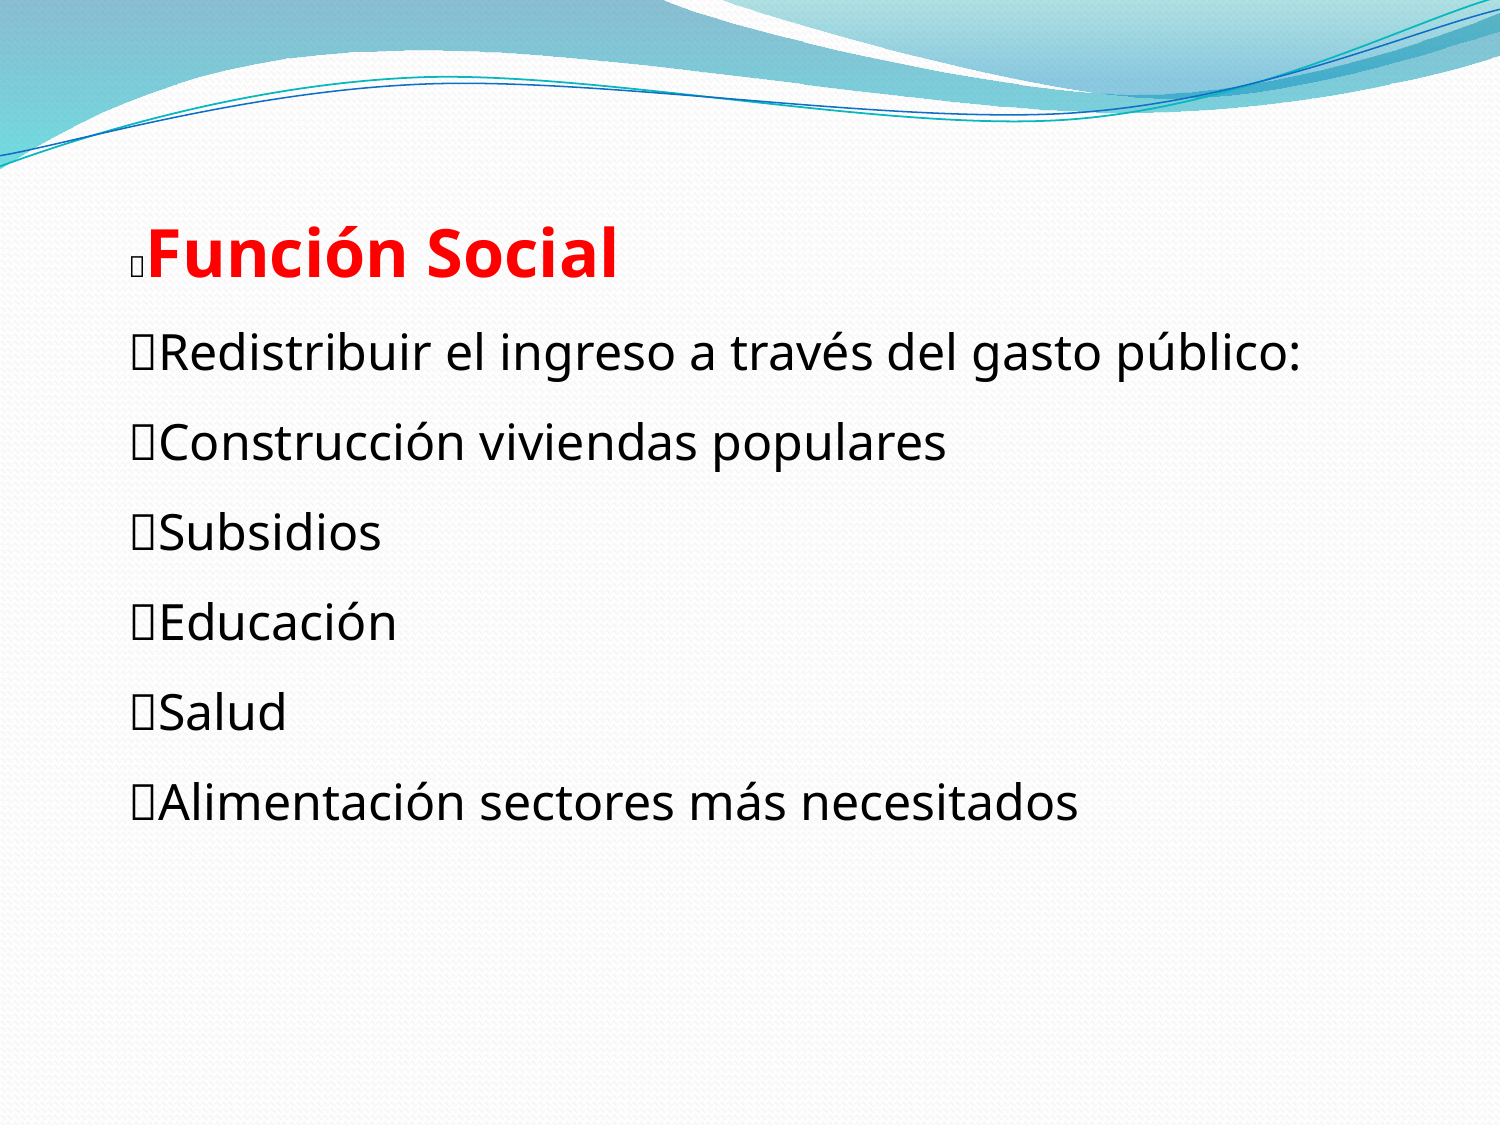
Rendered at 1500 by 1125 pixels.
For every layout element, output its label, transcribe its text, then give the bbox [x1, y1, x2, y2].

text_box Función Social Redistribuir el ingreso a través del gasto público: Construcción viviendas populares Subsidios Educación Salud Alimentación sectores más necesitados [113, 113, 1353, 839]
